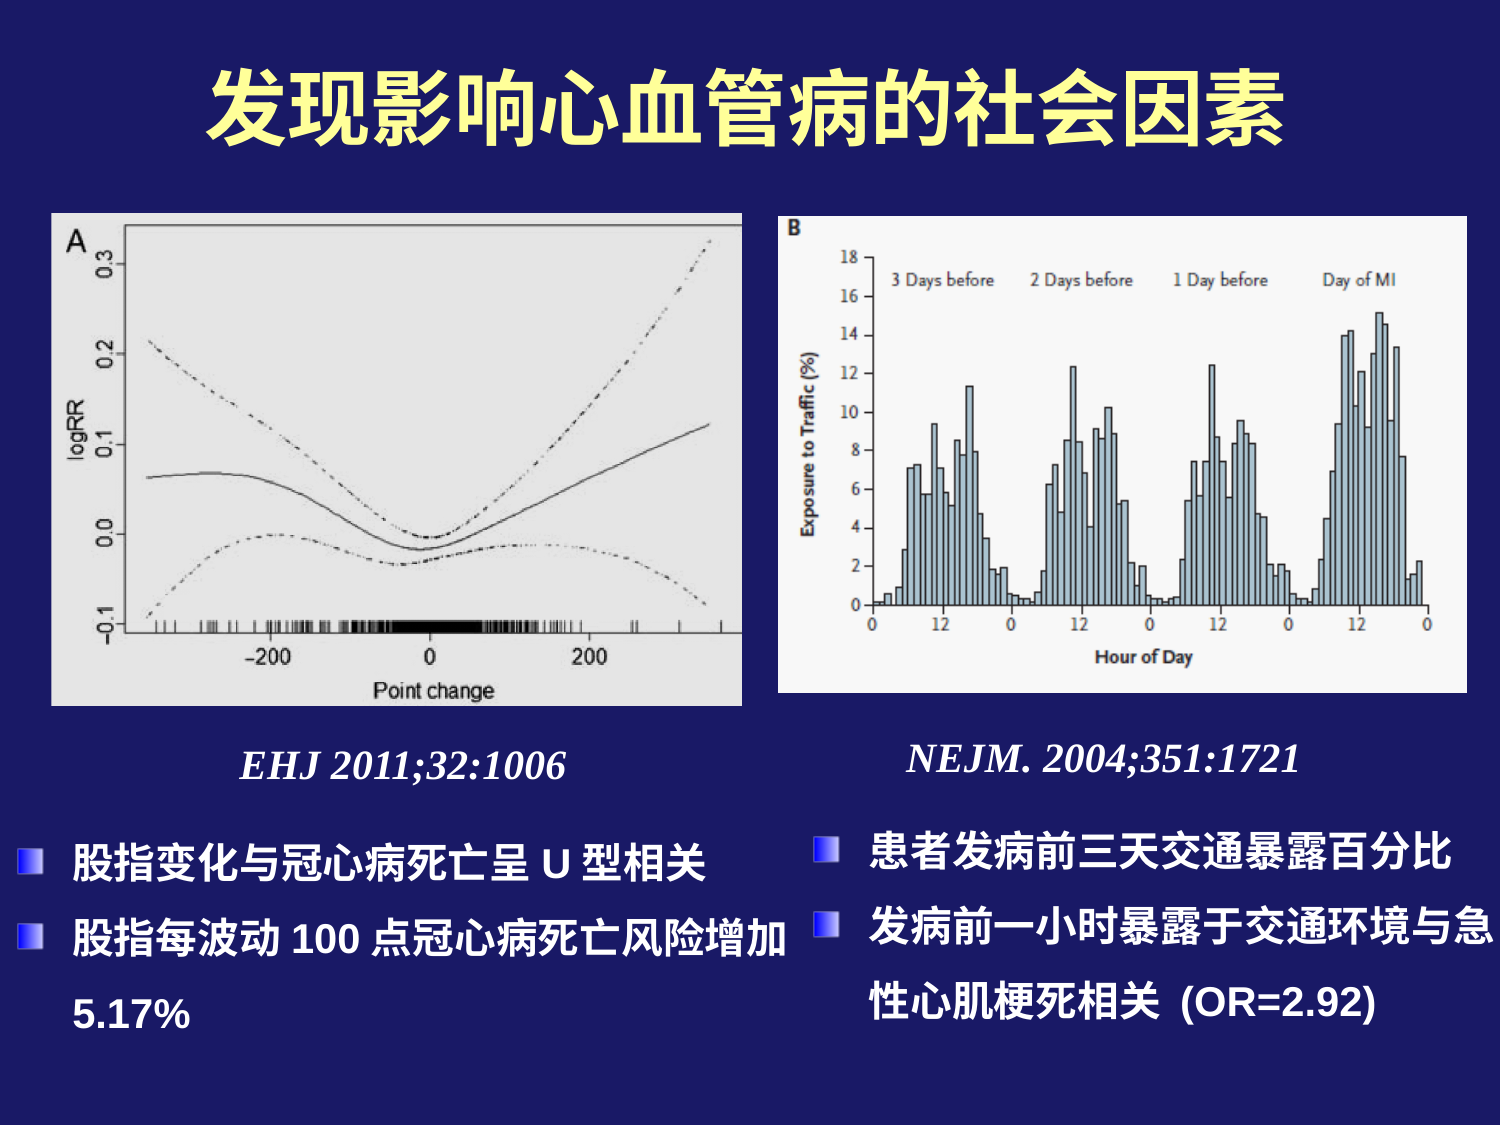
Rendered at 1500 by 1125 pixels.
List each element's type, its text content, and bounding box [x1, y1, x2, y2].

text_box NEJM. 2004;351:1721 [891, 723, 1500, 789]
picture [812, 835, 842, 865]
picture [51, 213, 743, 707]
picture [812, 910, 842, 940]
text_box 患者发病前三天交通暴露百分比 发病前一小时暴露于交通环境与急性心肌梗死相关 (OR=2.92) [797, 792, 1500, 1033]
text_box 发现影响心血管病的社会因素 [0, 30, 1496, 181]
text_box 股指变化与冠心病死亡呈U型相关 股指每波动100点冠心病死亡风险增加5.17% [1, 804, 869, 1045]
picture [16, 922, 46, 952]
text_box EHJ 2011;32:1006 [28, 730, 778, 796]
picture [777, 215, 1467, 693]
picture [16, 847, 46, 877]
